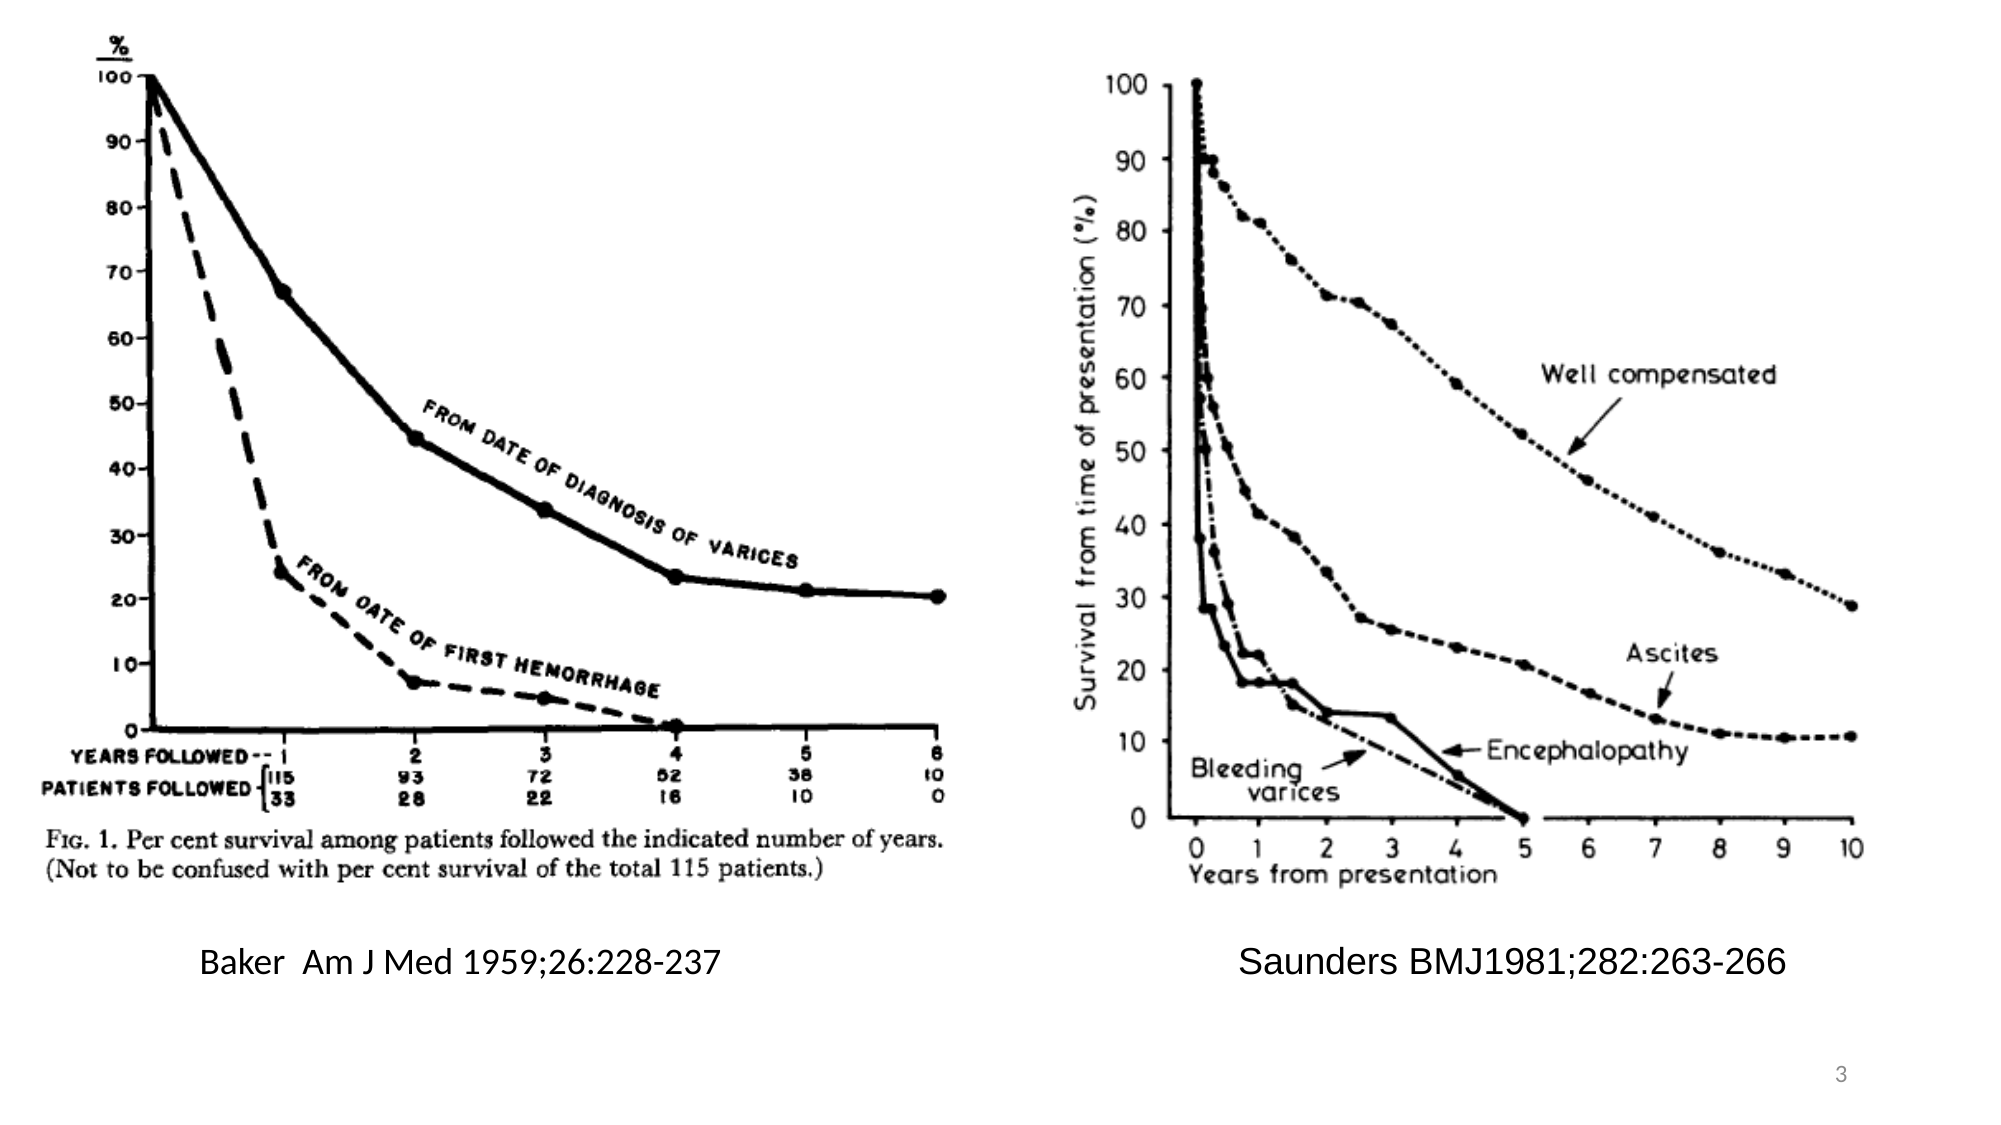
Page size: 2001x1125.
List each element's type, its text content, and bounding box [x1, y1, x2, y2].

picture [1047, 24, 1891, 895]
text_box Saunders BMJ1981;282:263-266 [1223, 929, 1802, 990]
text_box Baker Am J Med 1959;26:228-237 [184, 929, 737, 990]
slide_number 3 [1412, 1042, 1863, 1103]
picture [32, 23, 978, 894]
